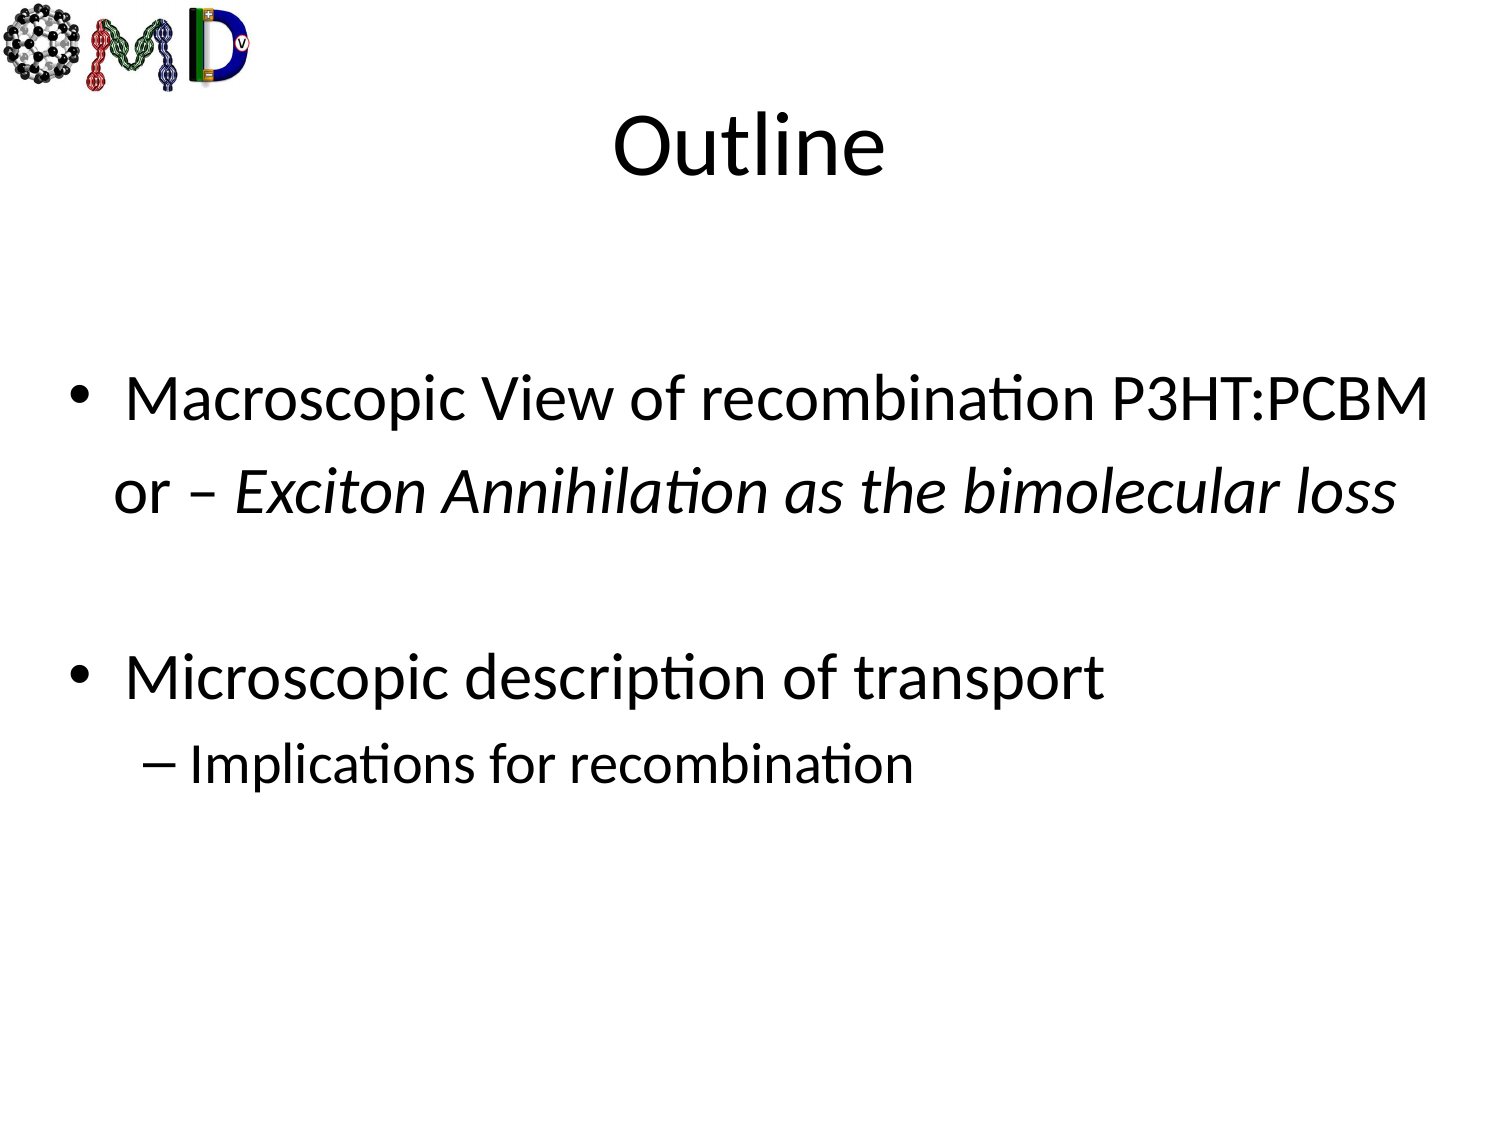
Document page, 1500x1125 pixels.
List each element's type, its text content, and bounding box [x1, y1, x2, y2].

list Macroscopic View of recombination P3HT:PCBM or – Exciton Annihilation as the bimolecular loss Microscopic description of transport Implications for recombination [53, 262, 1449, 1005]
title Outline [75, 45, 1425, 233]
